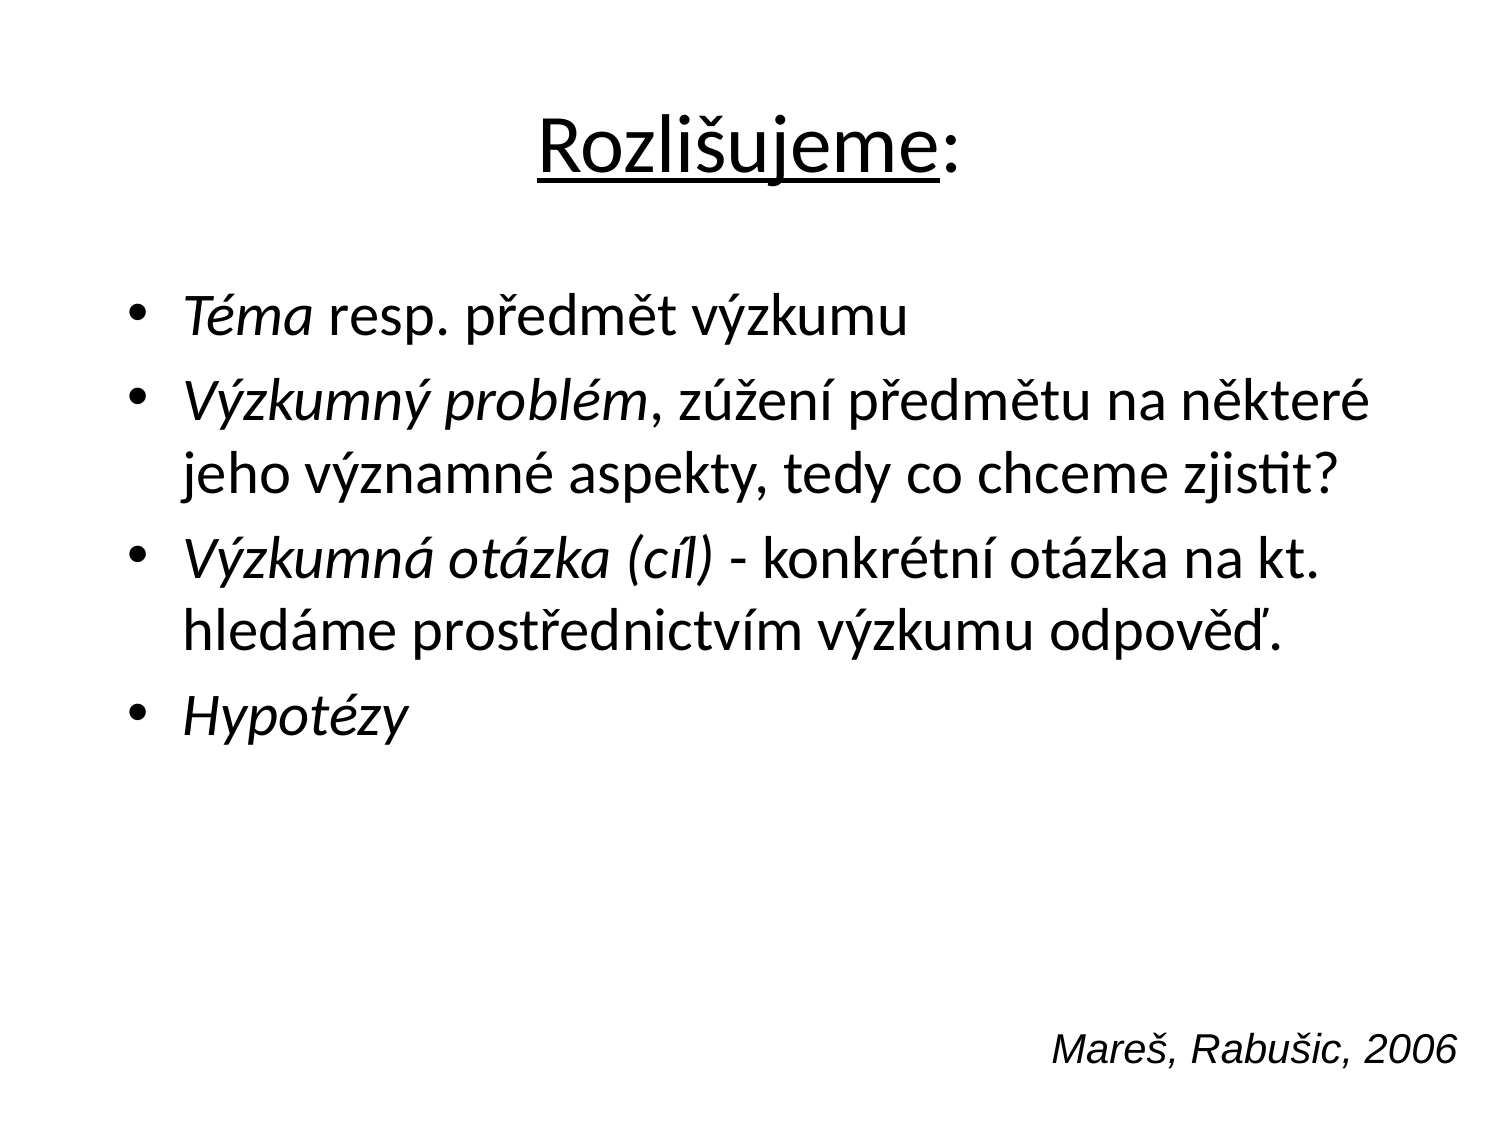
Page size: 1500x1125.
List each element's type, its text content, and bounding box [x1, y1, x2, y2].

title Rozlišujeme: [74, 44, 1426, 233]
text_box Mareš, Rabušic, 2006 [1036, 964, 1473, 1125]
list Téma resp. předmět výzkumu Výzkumný problém, zúžení předmětu na některé jeho významné aspekty, tedy co chceme zjistit? Výzkumná otázka (cíl) - konkrétní otázka na kt. hledáme prostřednictvím výzkumu odpověď. Hypotézy [111, 266, 1388, 830]
